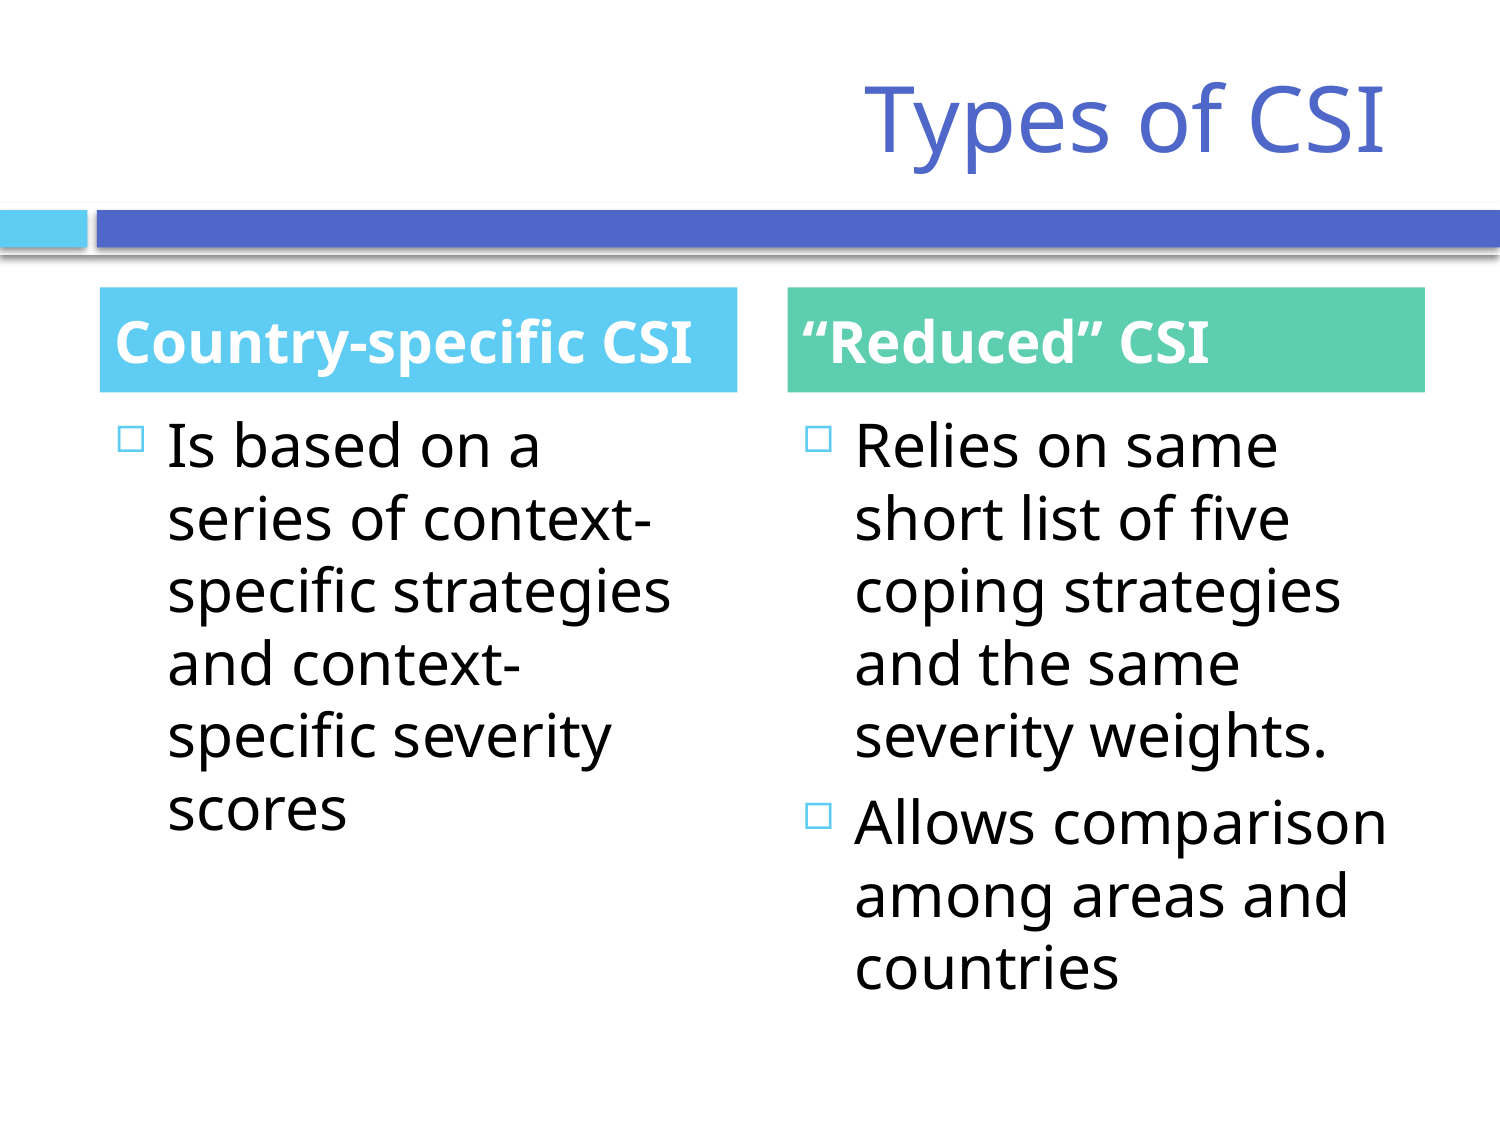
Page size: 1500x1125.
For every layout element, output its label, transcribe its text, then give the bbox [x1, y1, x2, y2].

list “Reduced” CSI [787, 287, 1425, 393]
list Country-specific CSI [99, 287, 738, 393]
list Relies on same short list of five coping strategies and the same severity weights. Allows comparison among areas and countries [787, 399, 1425, 988]
list Is based on a series of context-specific strategies and context-specific severity scores [99, 399, 738, 988]
title Types of CSI [87, 44, 1425, 188]
